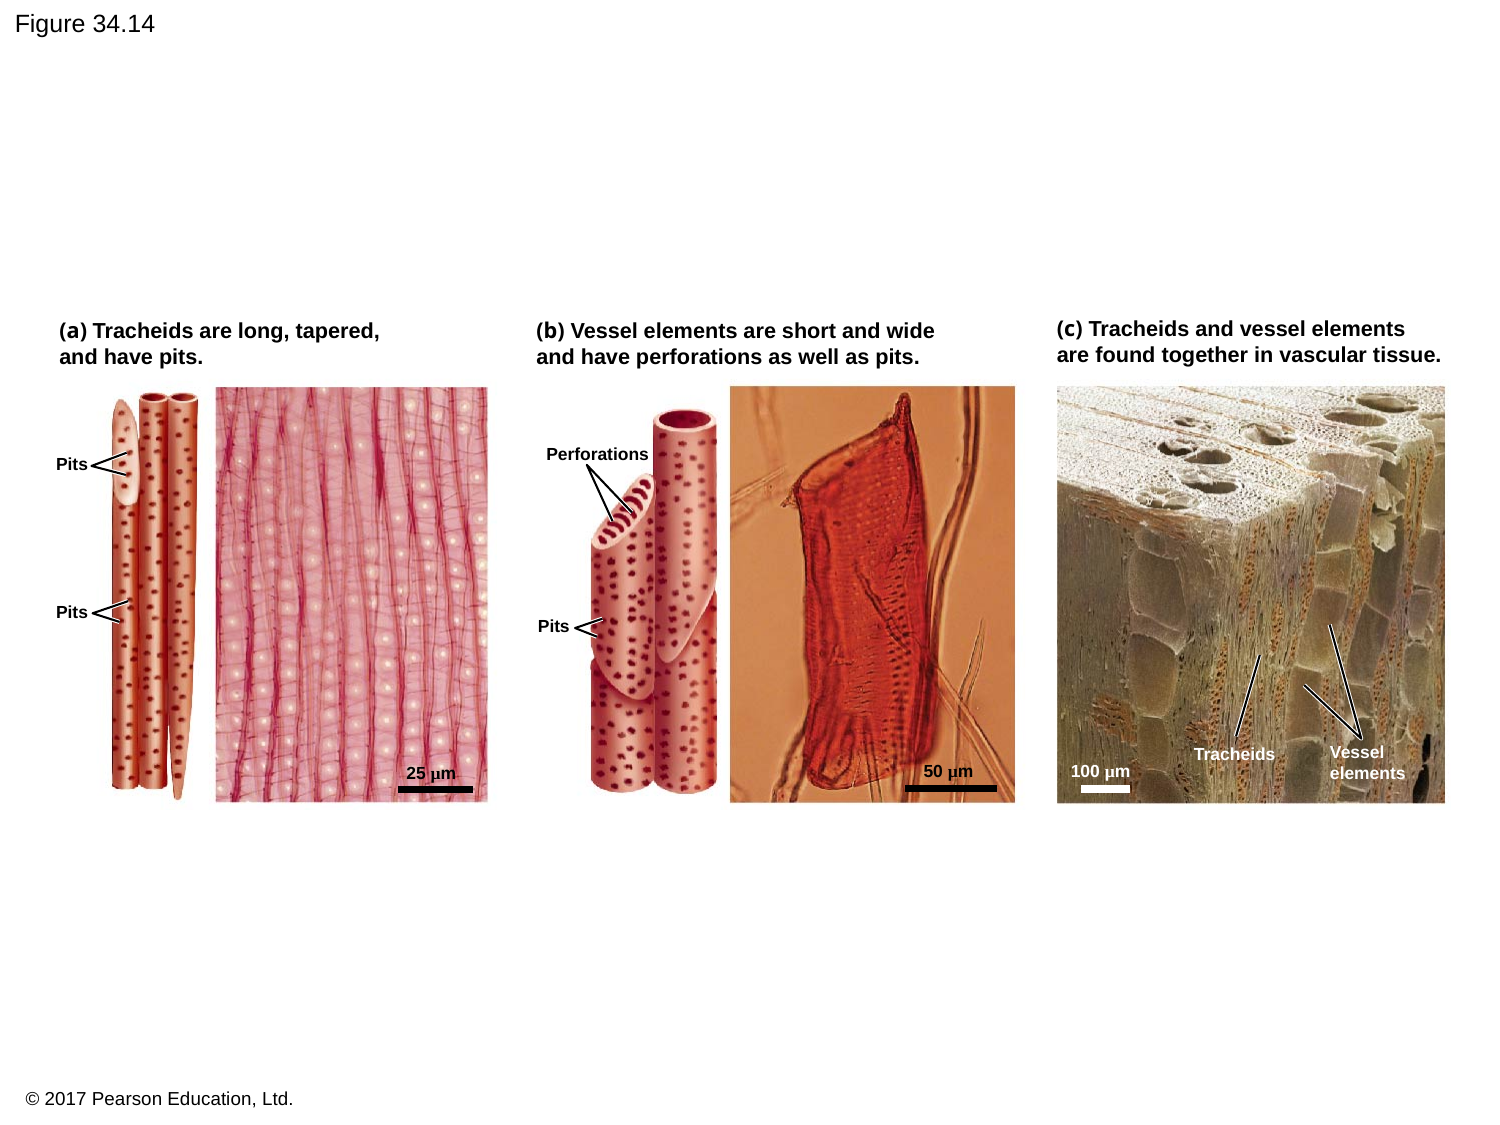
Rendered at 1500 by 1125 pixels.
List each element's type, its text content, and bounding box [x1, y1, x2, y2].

text_box © 2017 Pearson Education, Ltd. [10, 1079, 518, 1125]
picture [48, 315, 1452, 810]
title Figure 34.14 [0, 0, 435, 62]
